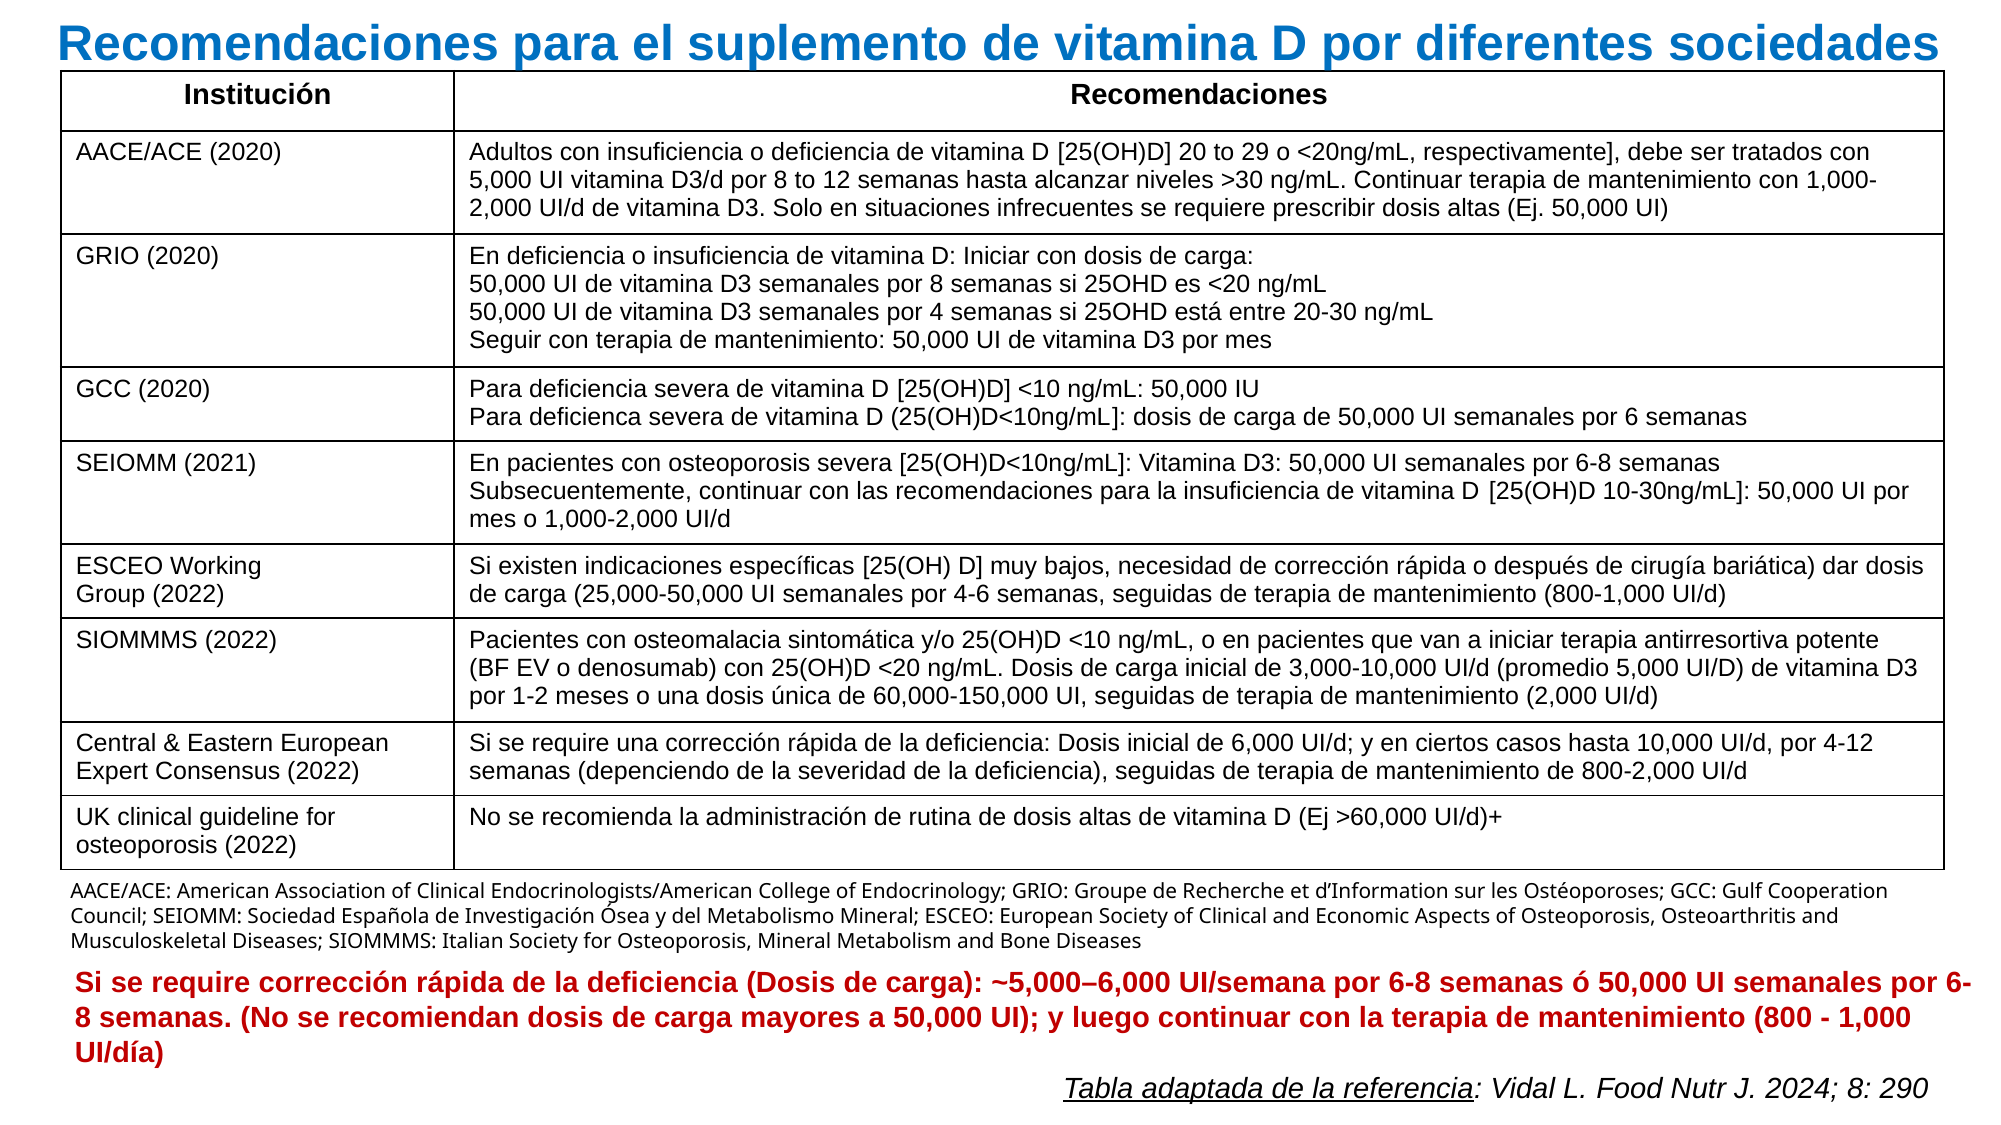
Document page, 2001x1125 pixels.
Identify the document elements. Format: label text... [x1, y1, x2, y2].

table_cell Central & Eastern European Expert Consensus (2022) [62, 723, 453, 795]
table_cell UK clinical guideline for osteoporosis (2022) [62, 796, 453, 869]
table_cell En deficiencia o insuficiencia de vitamina D: Iniciar con dosis de carga: 50,000 UI de vitamina D3 semanales por 8 semanas si 25OHD es <20 ng/mL 50,000 UI de vitamina D3 semanales por 4 semanas si 25OHD está entre 20-30 ng/mL Seguir con terapia de mantenimiento: 50,000 UI de vitamina D3 por mes [455, 235, 1943, 366]
text_box AACE/ACE: American Association of Clinical Endocrinologists/American College of Endocrinology; GRIO: Groupe de Recherche et d’Information sur les Ostéoporoses; GCC: Gulf Cooperation Council; SEIOMM: Sociedad Española de Investigación Ósea y del Metabolismo Mineral; ESCEO: European Society of Clinical and Economic Aspects of Osteoporosis, Osteoarthritis and Musculoskeletal Diseases; SIOMMMS: Italian Society for Osteoporosis, Mineral Metabolism and Bone Diseases [55, 870, 1945, 955]
text_box Tabla adaptada de la referencia: Vidal L. Food Nutr J. 2024; 8: 290 [1048, 1076, 1944, 1112]
text_box Recomendaciones para el suplemento de vitamina D por diferentes sociedades [43, 2, 1957, 78]
table_cell Si se require una corrección rápida de la deficiencia: Dosis inicial de 6,000 UI/d; y en ciertos casos hasta 10,000 UI/d, por 4-12 semanas (depenciendo de la severidad de la deficiencia), seguidas de terapia de mantenimiento de 800-2,000 UI/d [455, 723, 1943, 795]
table_header Recomendaciones [455, 78, 1943, 130]
table_cell AACE/ACE (2020) [62, 132, 453, 233]
table_cell SIOMMMS (2022) [62, 619, 453, 721]
table_cell Adultos con insuficiencia o deficiencia de vitamina D [25(OH)D] 20 to 29 o <20ng/mL, respectivamente], debe ser tratados con 5,000 UI vitamina D3/d por 8 to 12 semanas hasta alcanzar niveles >30 ng/mL. Continuar terapia de mantenimiento con 1,000-2,000 UI/d de vitamina D3. Solo en situaciones infrecuentes se requiere prescribir dosis altas (Ej. 50,000 UI) [455, 132, 1943, 233]
table_cell GRIO (2020) [62, 235, 453, 366]
text_box Si se require corrección rápida de la deficiencia (Dosis de carga): ~5,000–6,000 UI/semana por 6-8 semanas ó 50,000 UI semanales por 6-8 semanas. (No se recomiendan dosis de carga mayores a 50,000 UI); y luego continuar con la terapia de mantenimiento (800 - 1,000 UI/día) [0, 955, 2000, 1076]
table_cell No se recomienda la administración de rutina de dosis altas de vitamina D (Ej >60,000 UI/d)+ [455, 796, 1943, 869]
table_cell Si existen indicaciones específicas [25(OH) D] muy bajos, necesidad de corrección rápida o después de cirugía bariática) dar dosis de carga (25,000-50,000 UI semanales por 4-6 semanas, seguidas de terapia de mantenimiento (800-1,000 UI/d) [455, 545, 1943, 617]
table_cell Para deficiencia severa de vitamina D [25(OH)D] <10 ng/mL: 50,000 IU Para deficienca severa de vitamina D (25(OH)D<10ng/mL]: dosis de carga de 50,000 UI semanales por 6 semanas [455, 368, 1943, 440]
table_header Institución [62, 78, 453, 130]
table_cell En pacientes con osteoporosis severa [25(OH)D<10ng/mL]: Vitamina D3: 50,000 UI semanales por 6-8 semanas Subsecuentemente, continuar con las recomendaciones para la insuficiencia de vitamina D [25(OH)D 10-30ng/mL]: 50,000 UI por mes o 1,000-2,000 UI/d [455, 442, 1943, 543]
table_cell Pacientes con osteomalacia sintomática y/o 25(OH)D <10 ng/mL, o en pacientes que van a iniciar terapia antirresortiva potente (BF EV o denosumab) con 25(OH)D <20 ng/mL. Dosis de carga inicial de 3,000-10,000 UI/d (promedio 5,000 UI/D) de vitamina D3 por 1-2 meses o una dosis única de 60,000-150,000 UI, seguidas de terapia de mantenimiento (2,000 UI/d) [455, 619, 1943, 721]
table_cell GCC (2020) [62, 368, 453, 440]
table_cell ESCEO Working Group (2022) [62, 545, 453, 617]
table_cell SEIOMM (2021) [62, 442, 453, 543]
